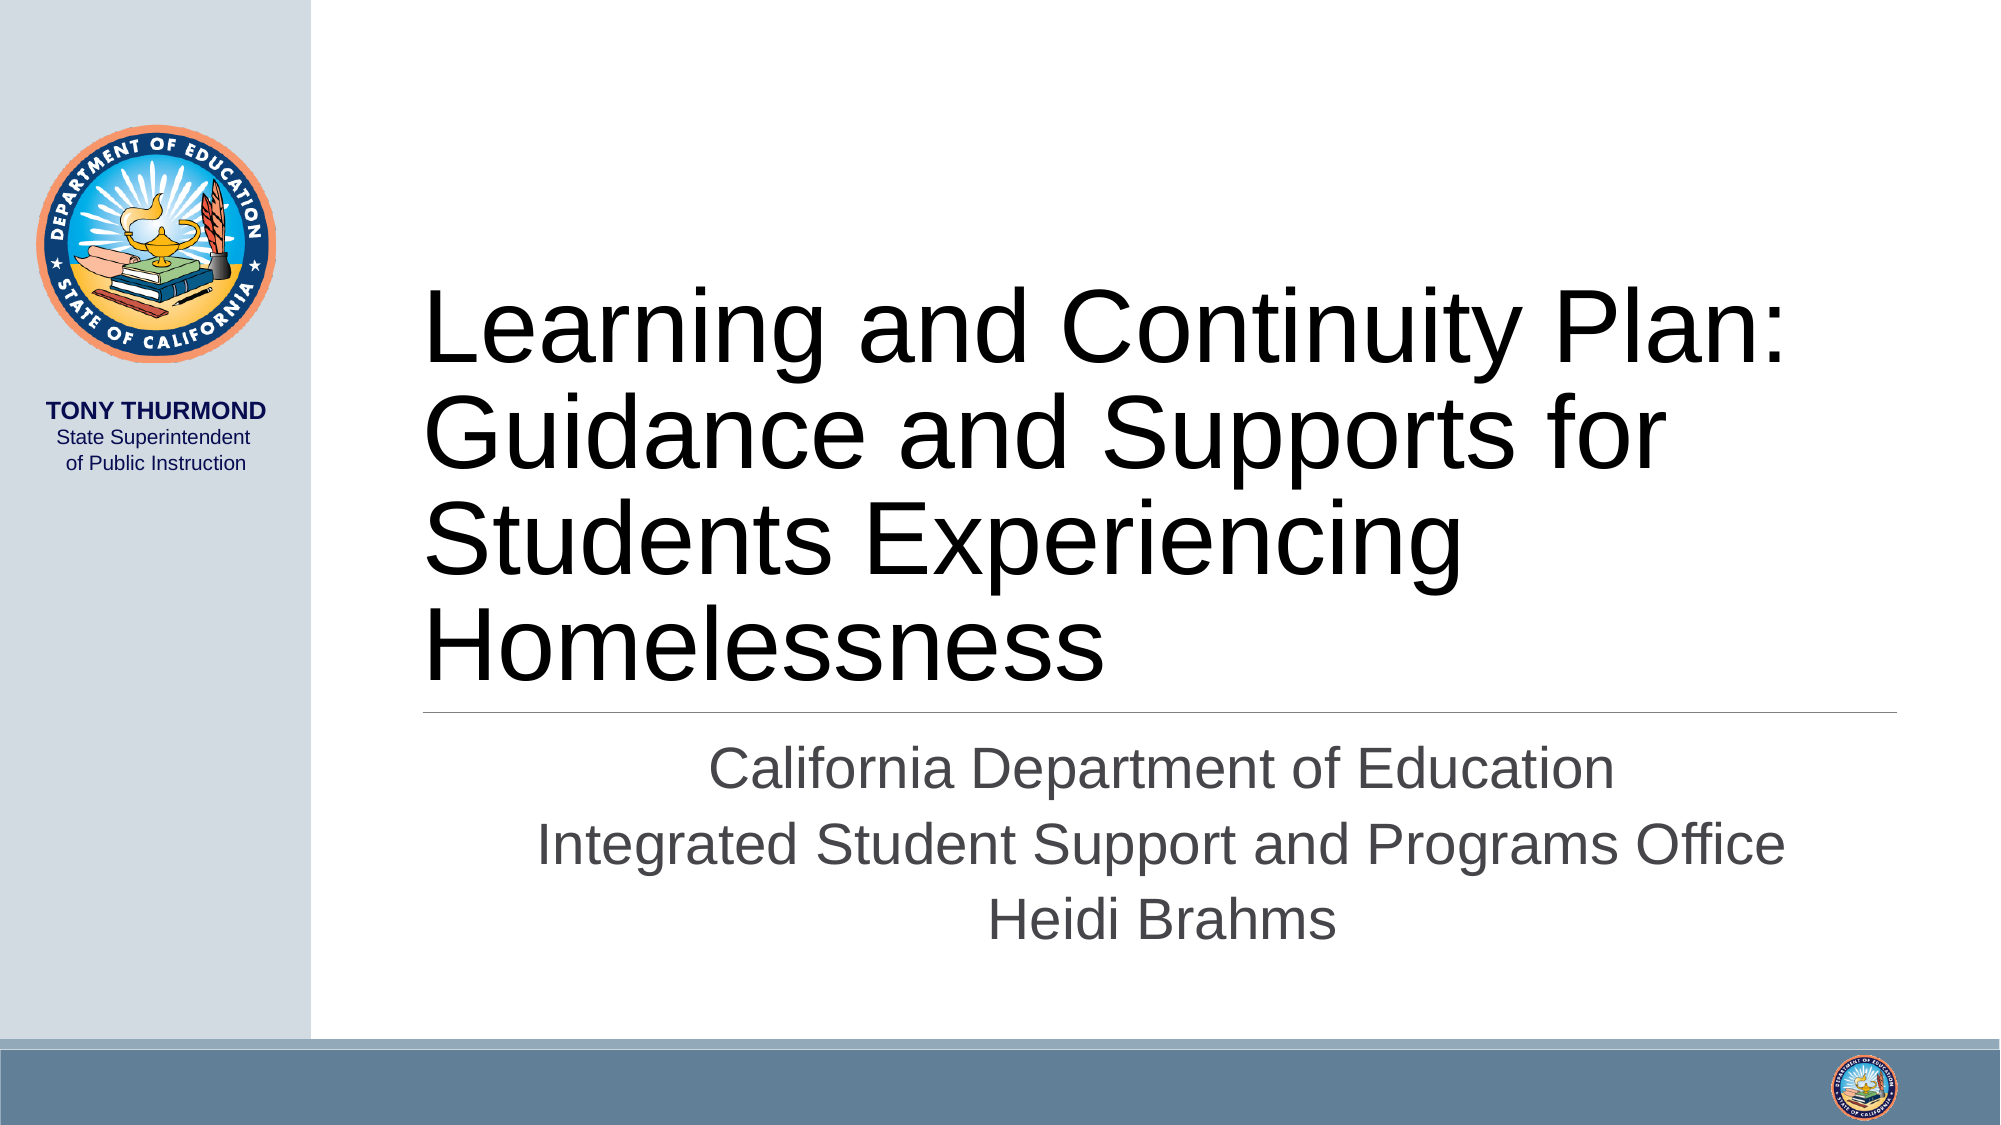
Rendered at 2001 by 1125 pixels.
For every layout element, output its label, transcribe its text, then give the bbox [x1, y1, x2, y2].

picture [36, 124, 276, 363]
picture [1831, 1055, 1899, 1122]
subtitle California Department of Education Integrated Student Support and Programs Office Heidi Brahms [407, 730, 1910, 991]
title Learning and Continuity Plan: Guidance and Supports for Students Experiencing Homelessness [407, 124, 1910, 710]
